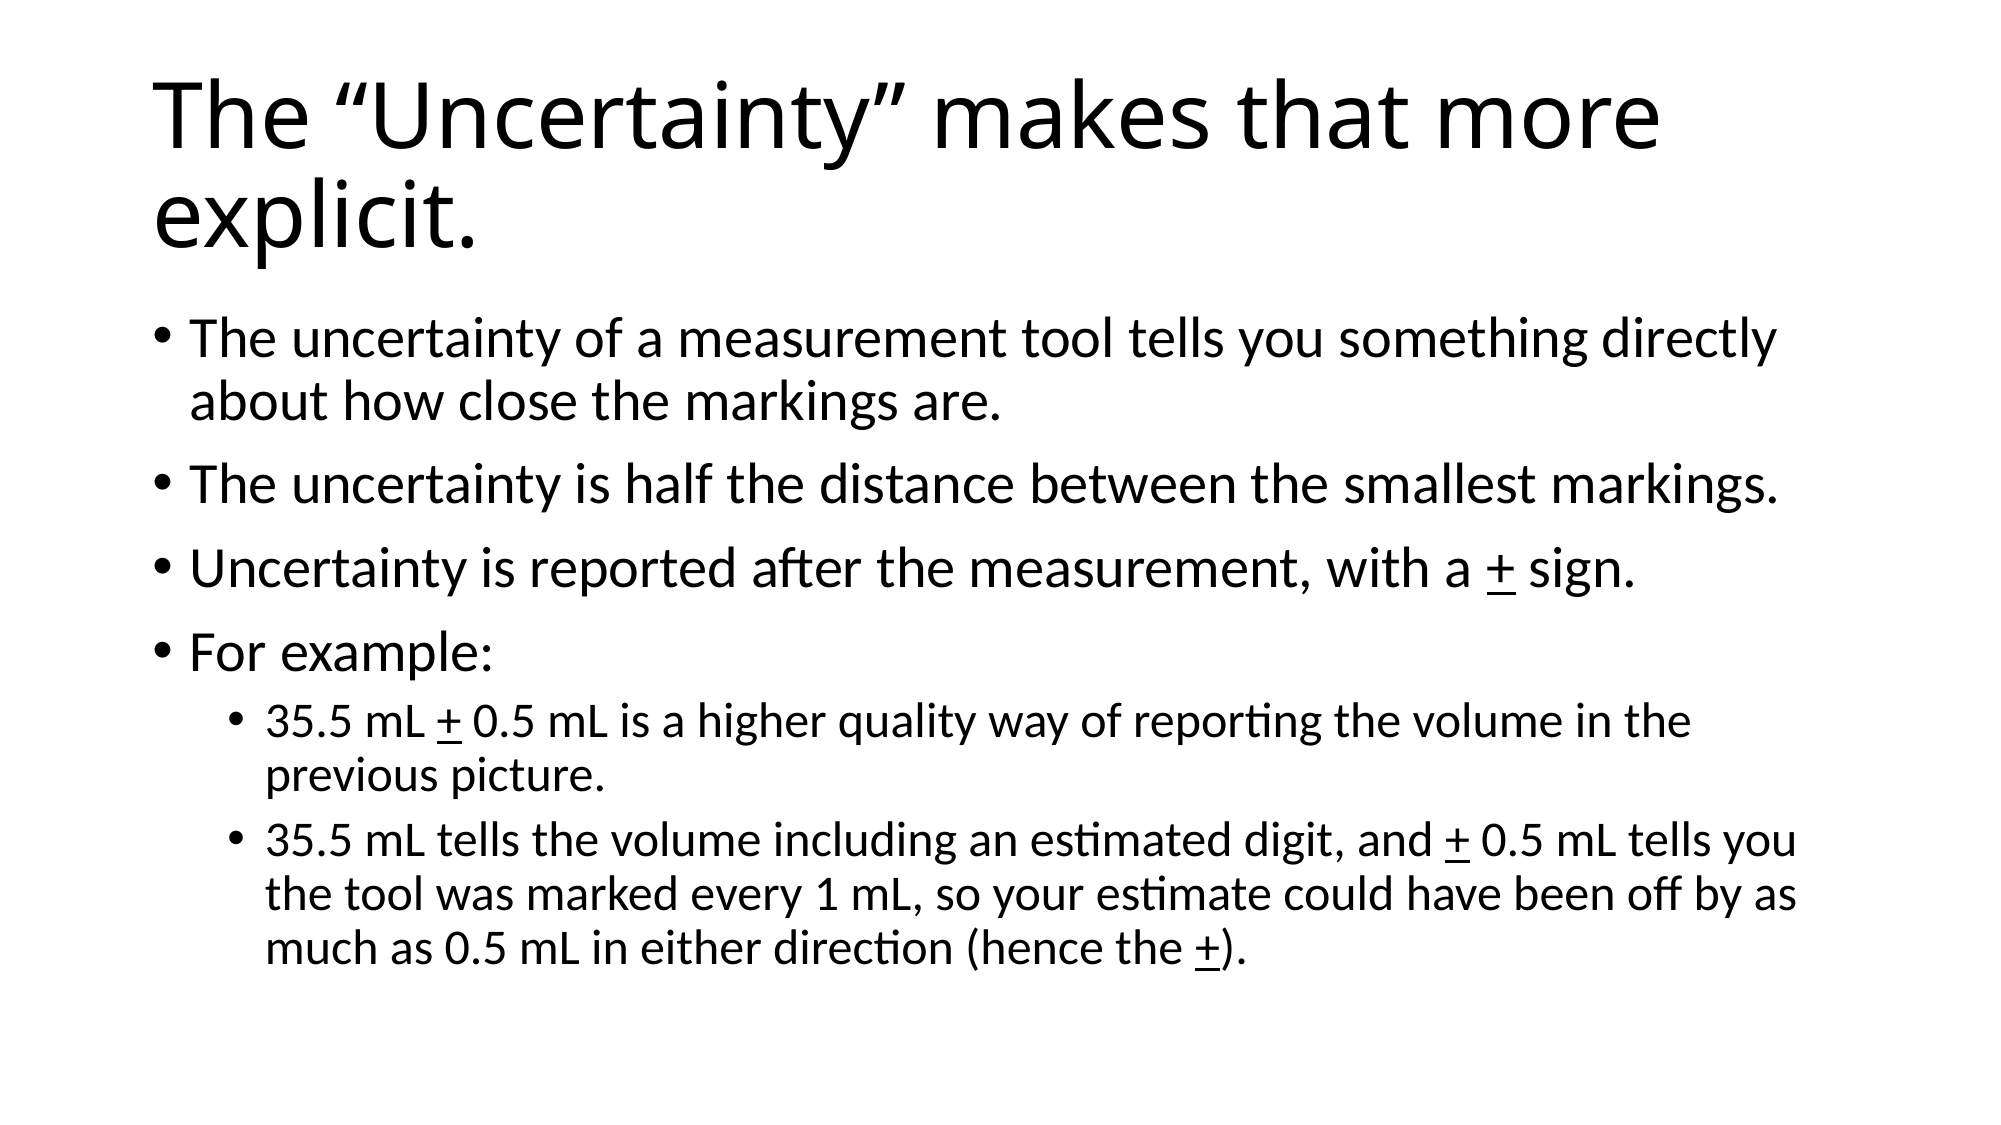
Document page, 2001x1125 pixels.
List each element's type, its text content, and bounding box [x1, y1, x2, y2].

list The uncertainty of a measurement tool tells you something directly about how close the markings are. The uncertainty is half the distance between the smallest markings. Uncertainty is reported after the measurement, with a + sign. For example: 35.5 mL + 0.5 mL is a higher quality way of reporting the volume in the previous picture. 35.5 mL tells the volume including an estimated digit, and + 0.5 mL tells you the tool was marked every 1 mL, so your estimate could have been off by as much as 0.5 mL in either direction (hence the +). [137, 299, 1863, 1014]
title The “Uncertainty” makes that more explicit. [137, 59, 1863, 278]
